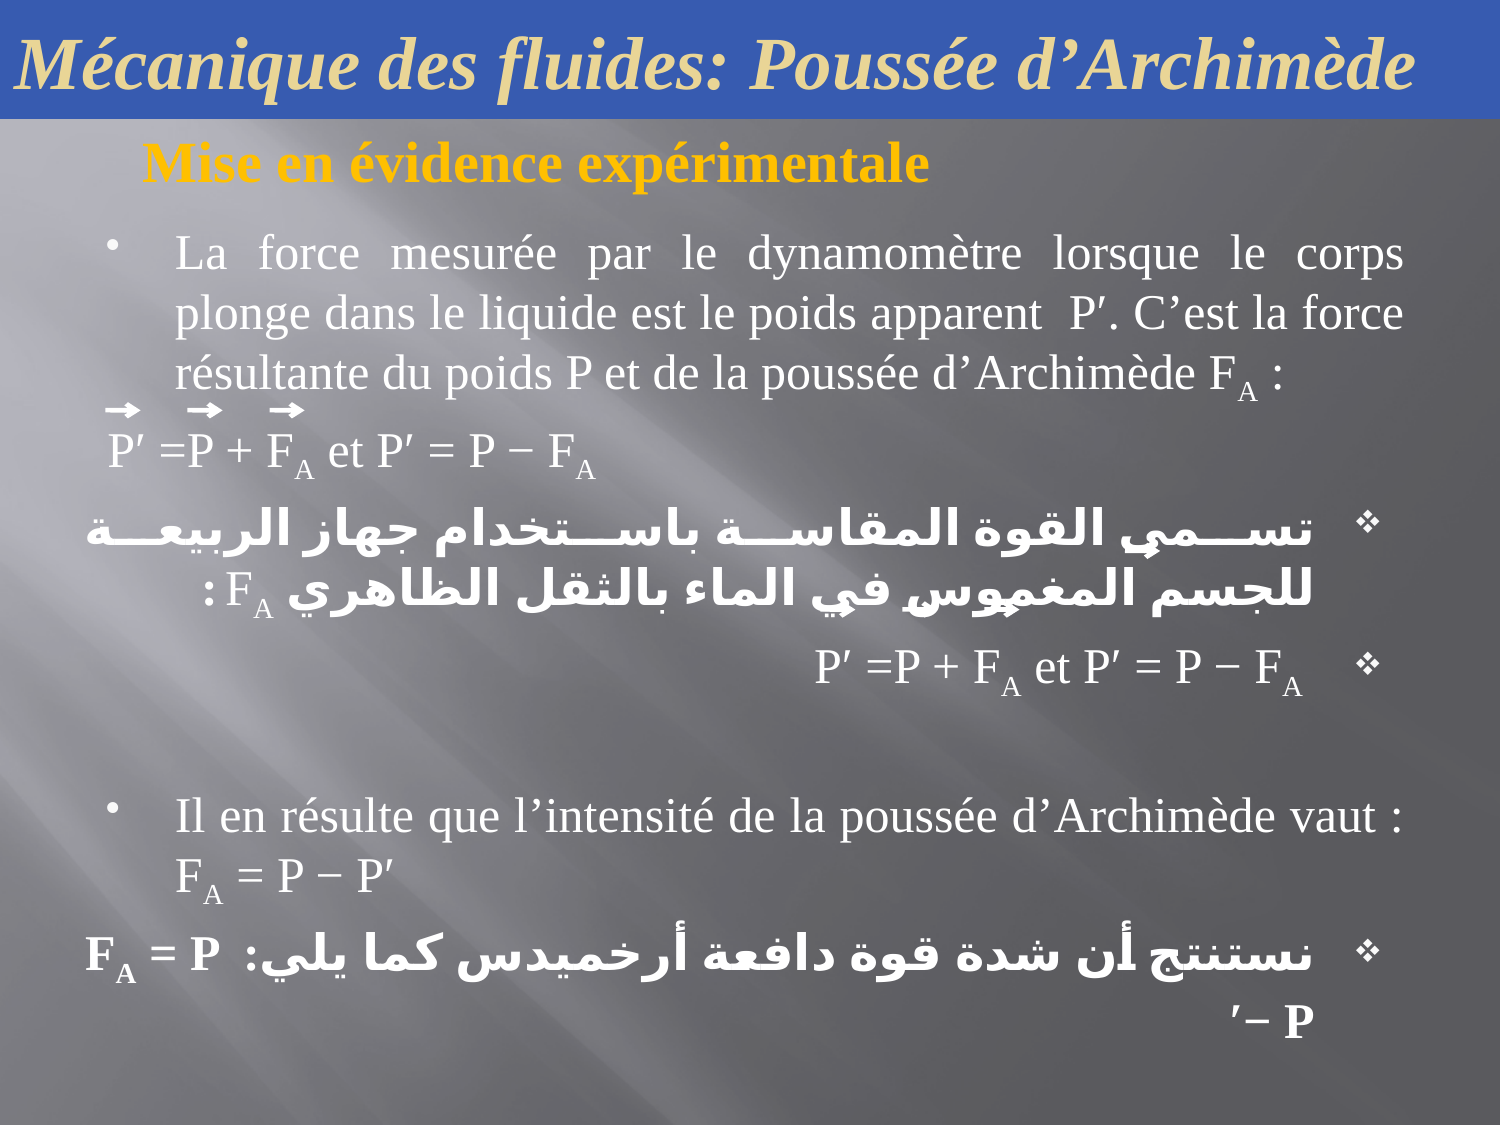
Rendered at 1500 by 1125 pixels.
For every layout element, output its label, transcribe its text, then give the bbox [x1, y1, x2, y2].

list La force mesurée par le dynamomètre lorsque le corps plonge dans le liquide est le poids apparent P′. C’est la force résultante du poids P et de la poussée d’Archimède FA : P′ =P + FA et P′ = P − FA تسمى القوة المقاسة باستخدام جهاز الربيعة للجسم المغموس في الماء بالثقل الظاهري FA : P′ =P + FA et P′ = P − FA Il en résulte que l’intensité de la poussée d’Archimède vaut : FA = P − P′ نستنتج أن شدة قوة دافعة أرخميدس كما يلي: FA = P − P′ [70, 211, 1421, 985]
text_box Mécanique des fluides: Poussée d’Archimède [0, 0, 1500, 119]
text_box Mise en évidence expérimentale [105, 117, 1125, 202]
